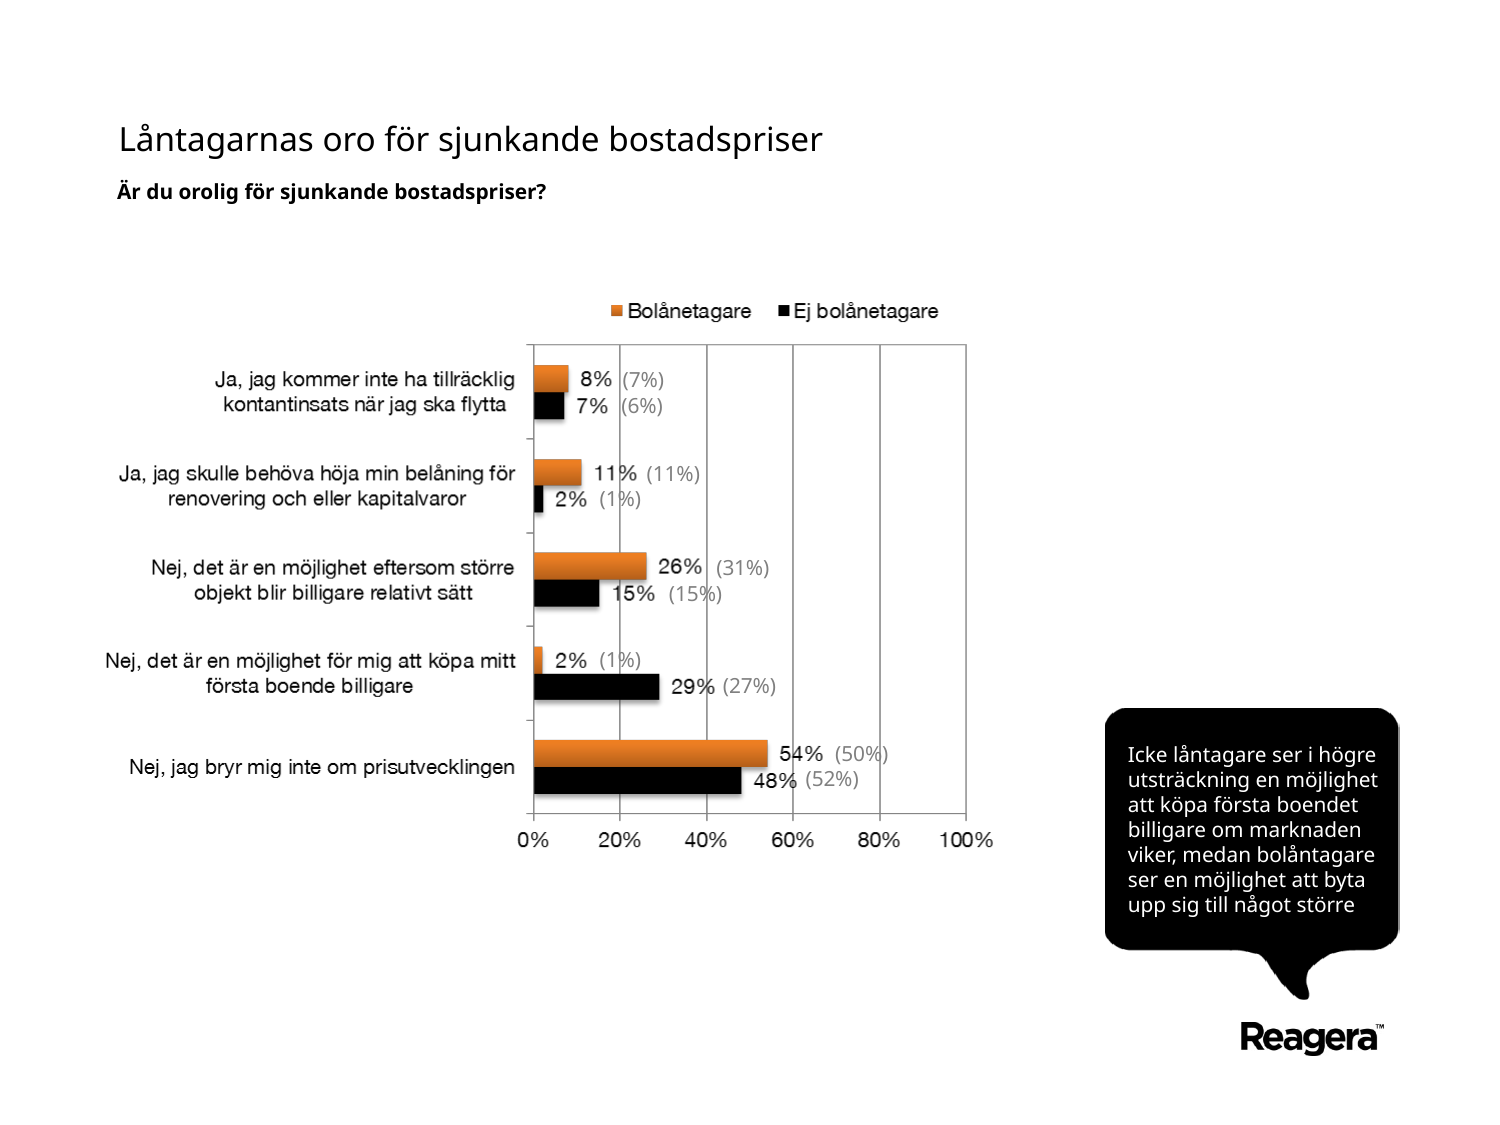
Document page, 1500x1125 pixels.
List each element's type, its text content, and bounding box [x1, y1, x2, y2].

list Är du orolig för sjunkande bostadspriser? [117, 178, 1412, 209]
picture [88, 278, 1500, 1125]
title Låntagarnas oro för sjunkande bostadspriser [118, 31, 1341, 159]
